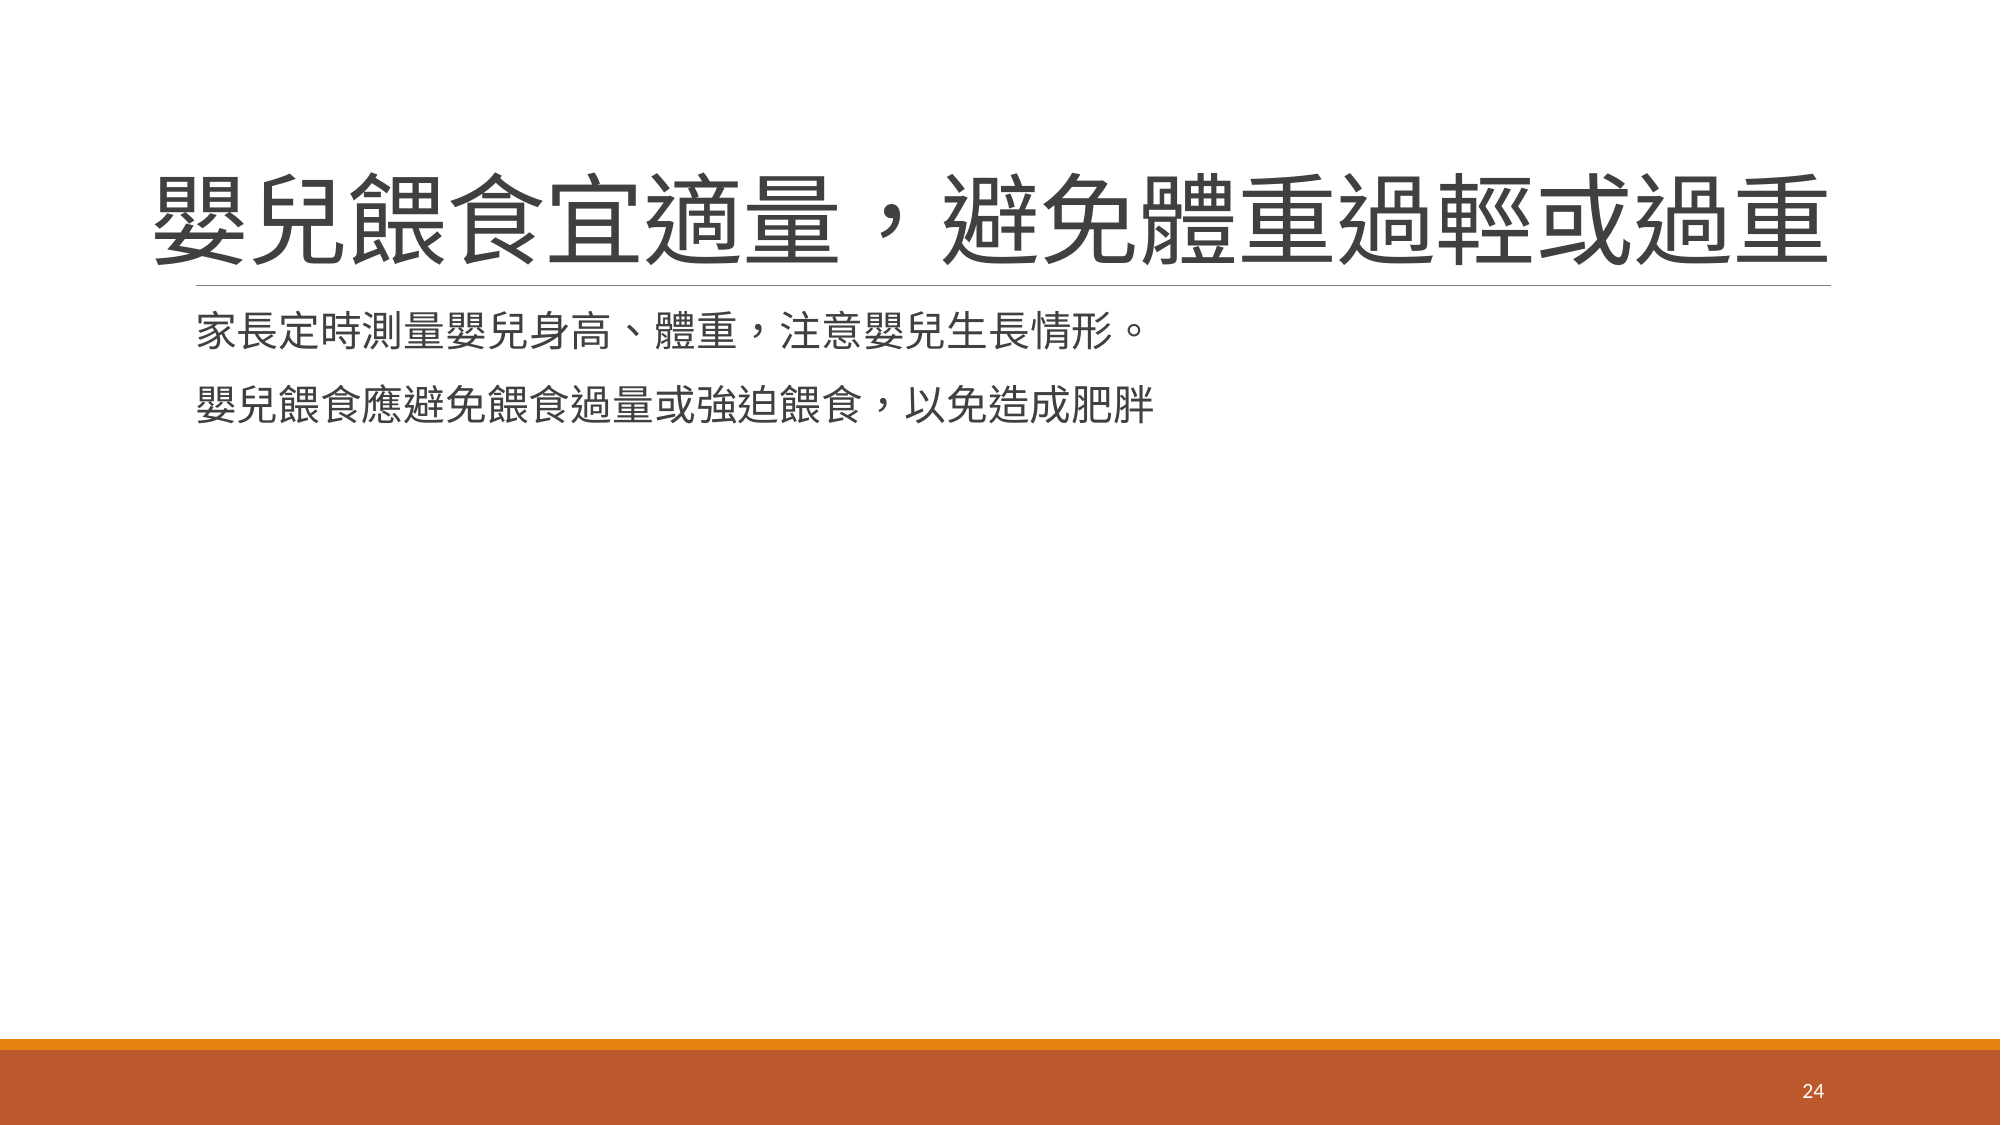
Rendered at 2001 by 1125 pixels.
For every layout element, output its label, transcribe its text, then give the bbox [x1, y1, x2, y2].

slide_number 24 [1624, 1059, 1840, 1120]
list 家長定時測量嬰兒身高、體重，注意嬰兒生長情形。 嬰兒餵食應避免餵食過量或強迫餵食，以免造成肥胖 [180, 302, 1830, 963]
title 嬰兒餵食宜適量，避免體重過輕或過重 [134, 47, 1875, 285]
